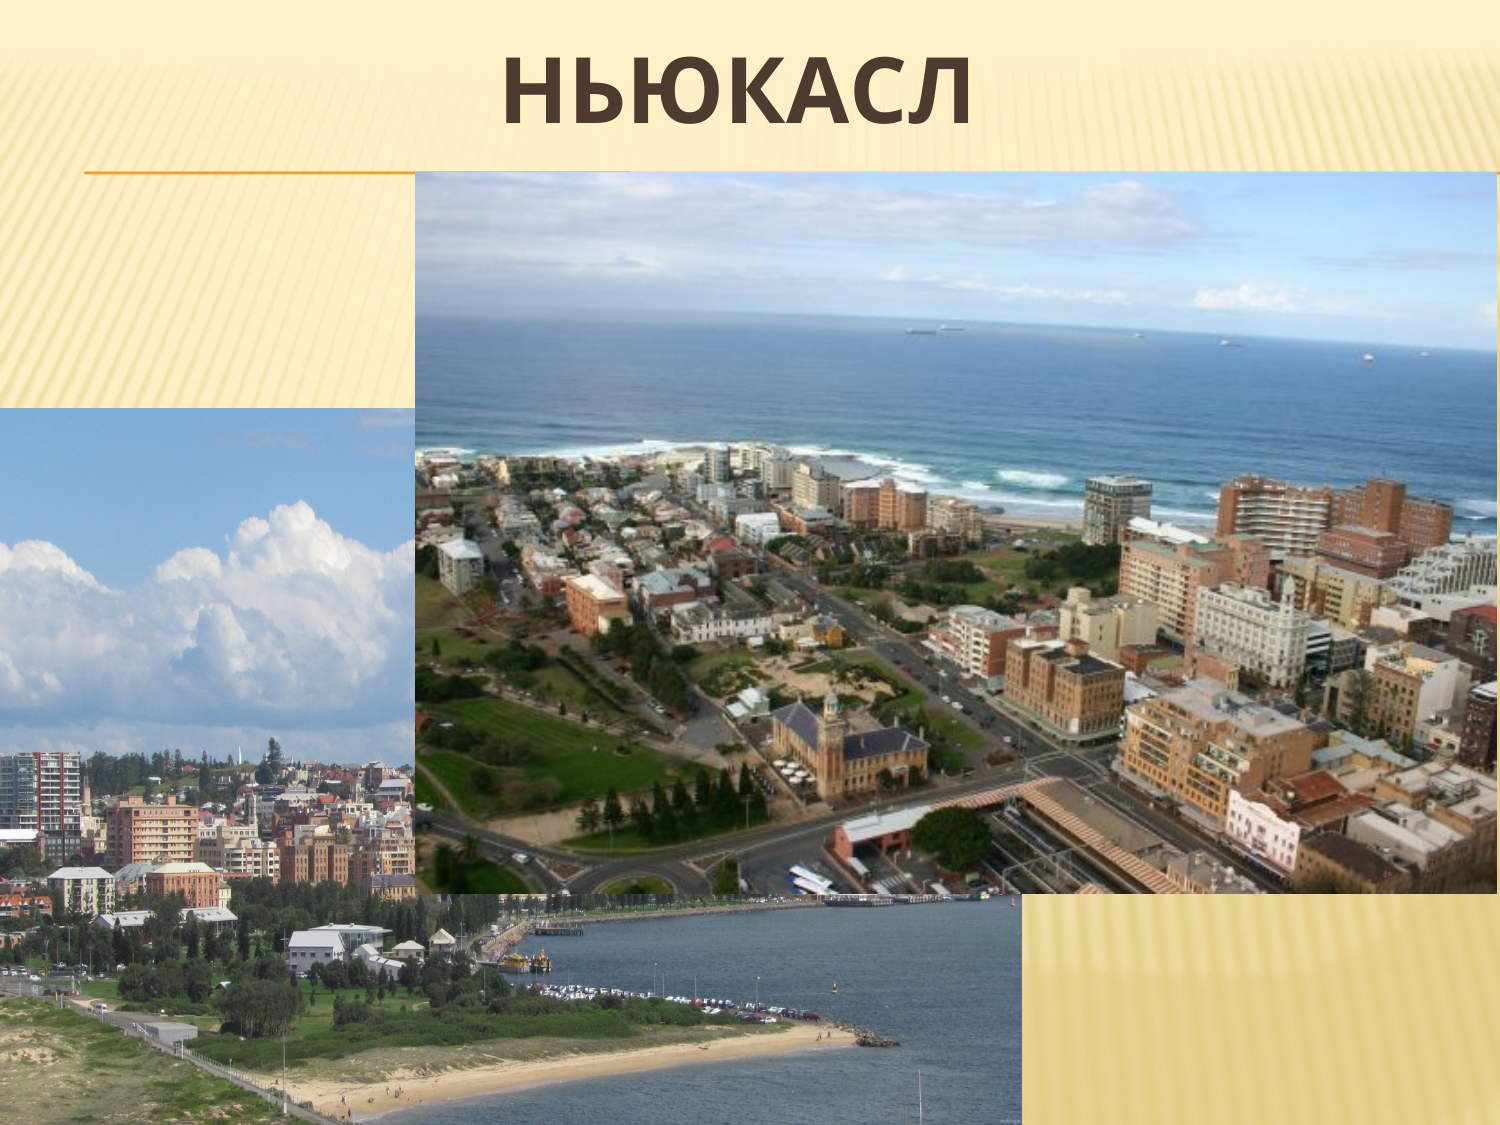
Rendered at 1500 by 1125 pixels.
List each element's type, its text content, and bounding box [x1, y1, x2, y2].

picture [0, 408, 1022, 1125]
title Ньюкасл [0, 0, 1475, 173]
picture [415, 172, 1498, 894]
